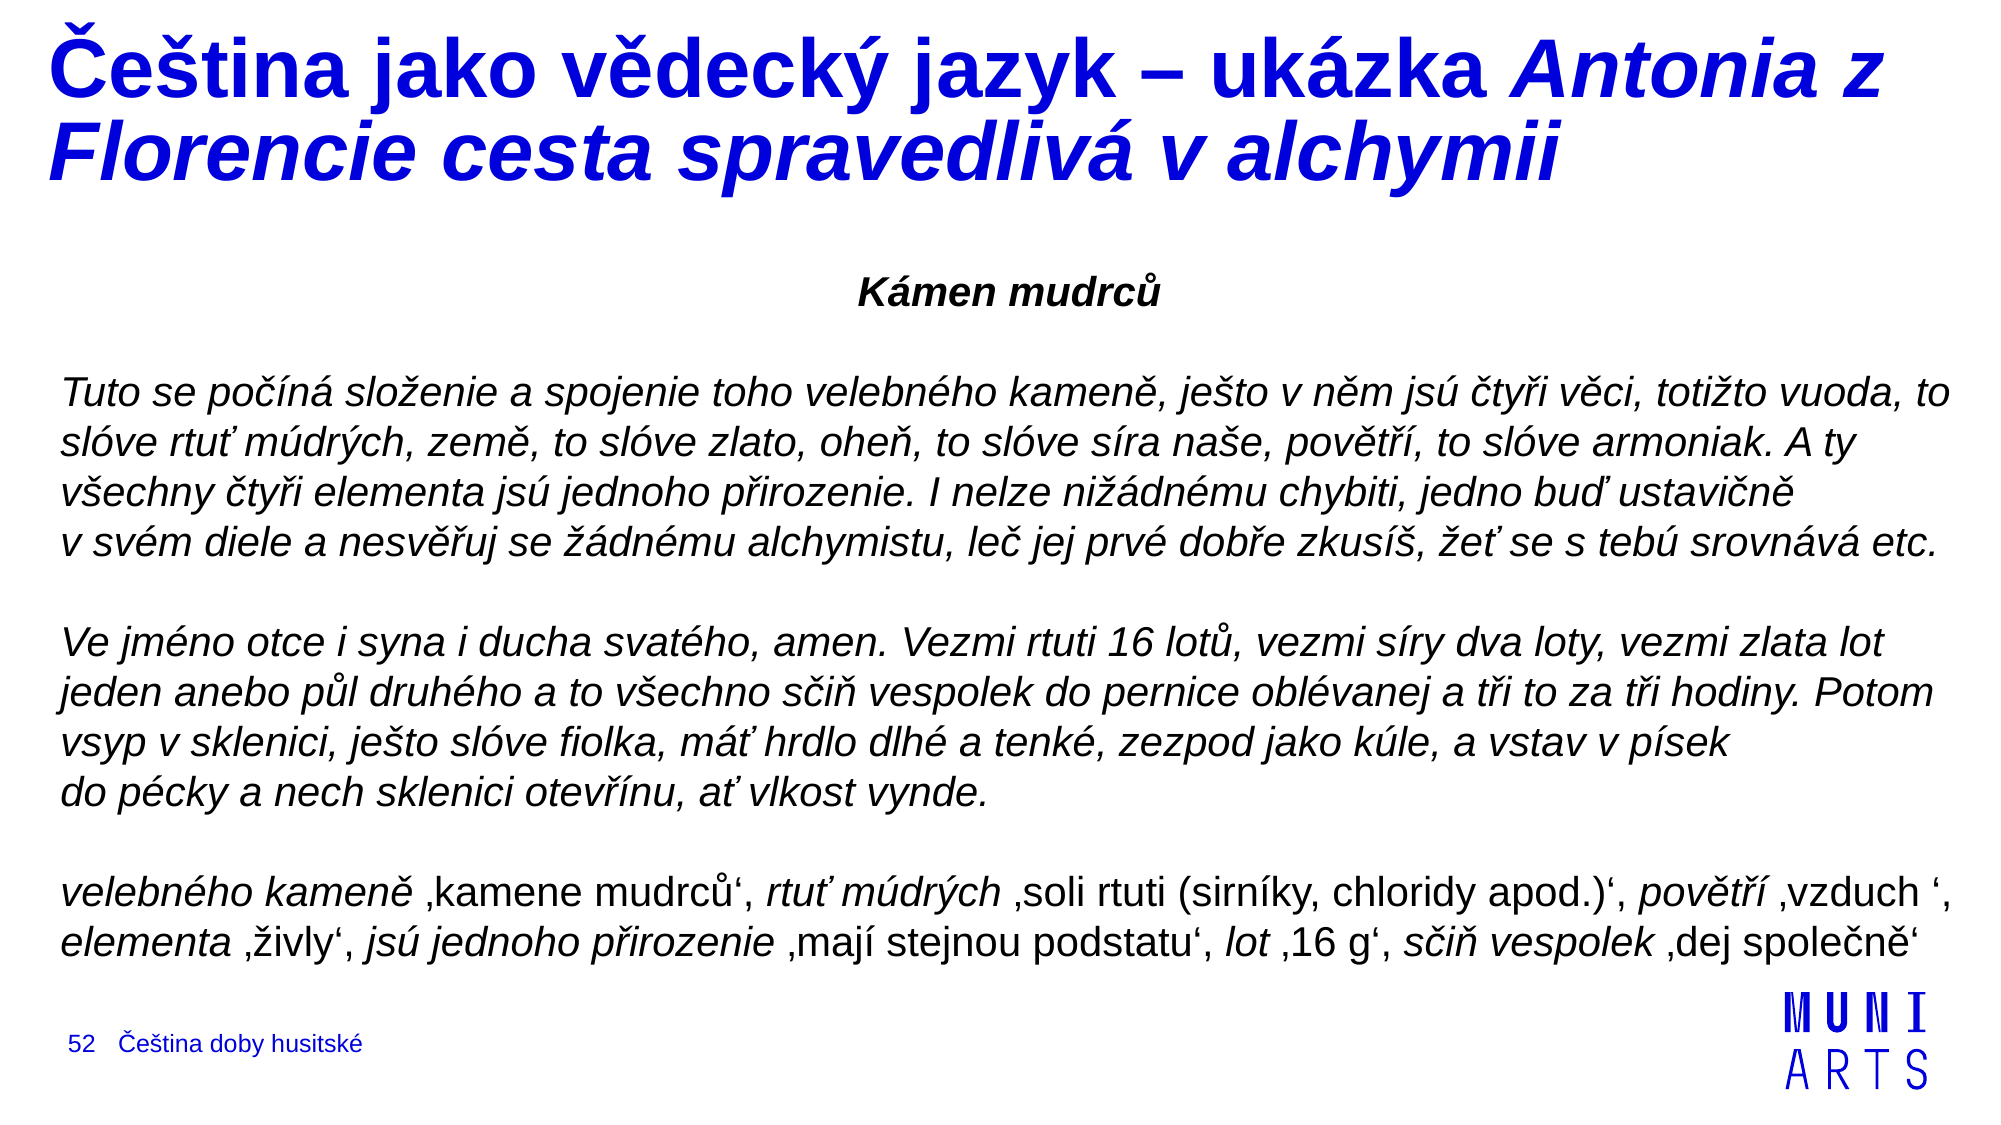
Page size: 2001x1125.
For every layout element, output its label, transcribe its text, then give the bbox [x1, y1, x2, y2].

slide_number 52 [67, 1021, 110, 1063]
list Kámen mudrců Tuto se počíná složenie a spojenie toho velebného kameně, ješto v něm jsú čtyři věci, totižto vuoda, to slóve rtuť múdrých, země, to slóve zlato, oheň, to slóve síra naše, povětří, to slóve armoniak. A ty všechny čtyři elementa jsú jednoho přirozenie. I nelze nižádnému chybiti, jedno buď ustavičně v svém diele a nesvěřuj se žádnému alchymistu, leč jej prvé dobře zkusíš, žeť se s tebú srovnává etc. Ve jméno otce i syna i ducha svatého, amen. Vezmi rtuti 16 lotů, vezmi síry dva loty, vezmi zlata lot jeden anebo půl druhého a to všechno sčiň vespolek do pernice oblévanej a tři to za tři hodiny. Potom vsyp v sklenici, ješto slóve fiolka, máť hrdlo dlhé a tenké, zezpod jako kúle, a vstav v písek do pécky a nech sklenici otevřínu, ať vlkost vynde. velebného kameně ‚kamene mudrců‘, rtuť múdrých ‚soli rtuti (sirníky, chloridy apod.)‘, povětří ‚vzduch ‘, elementa ‚živly‘, jsú jednoho přirozenie ‚mají stejnou podstatu‘, lot ‚16 g‘, sčiň vespolek ‚dej společně‘ [48, 264, 1959, 925]
title Čeština jako vědecký jazyk – ukázka Antonia z Florencie cesta spravedlivá v alchymii [48, 30, 1933, 88]
footer Čeština doby husitské [118, 1021, 1418, 1063]
